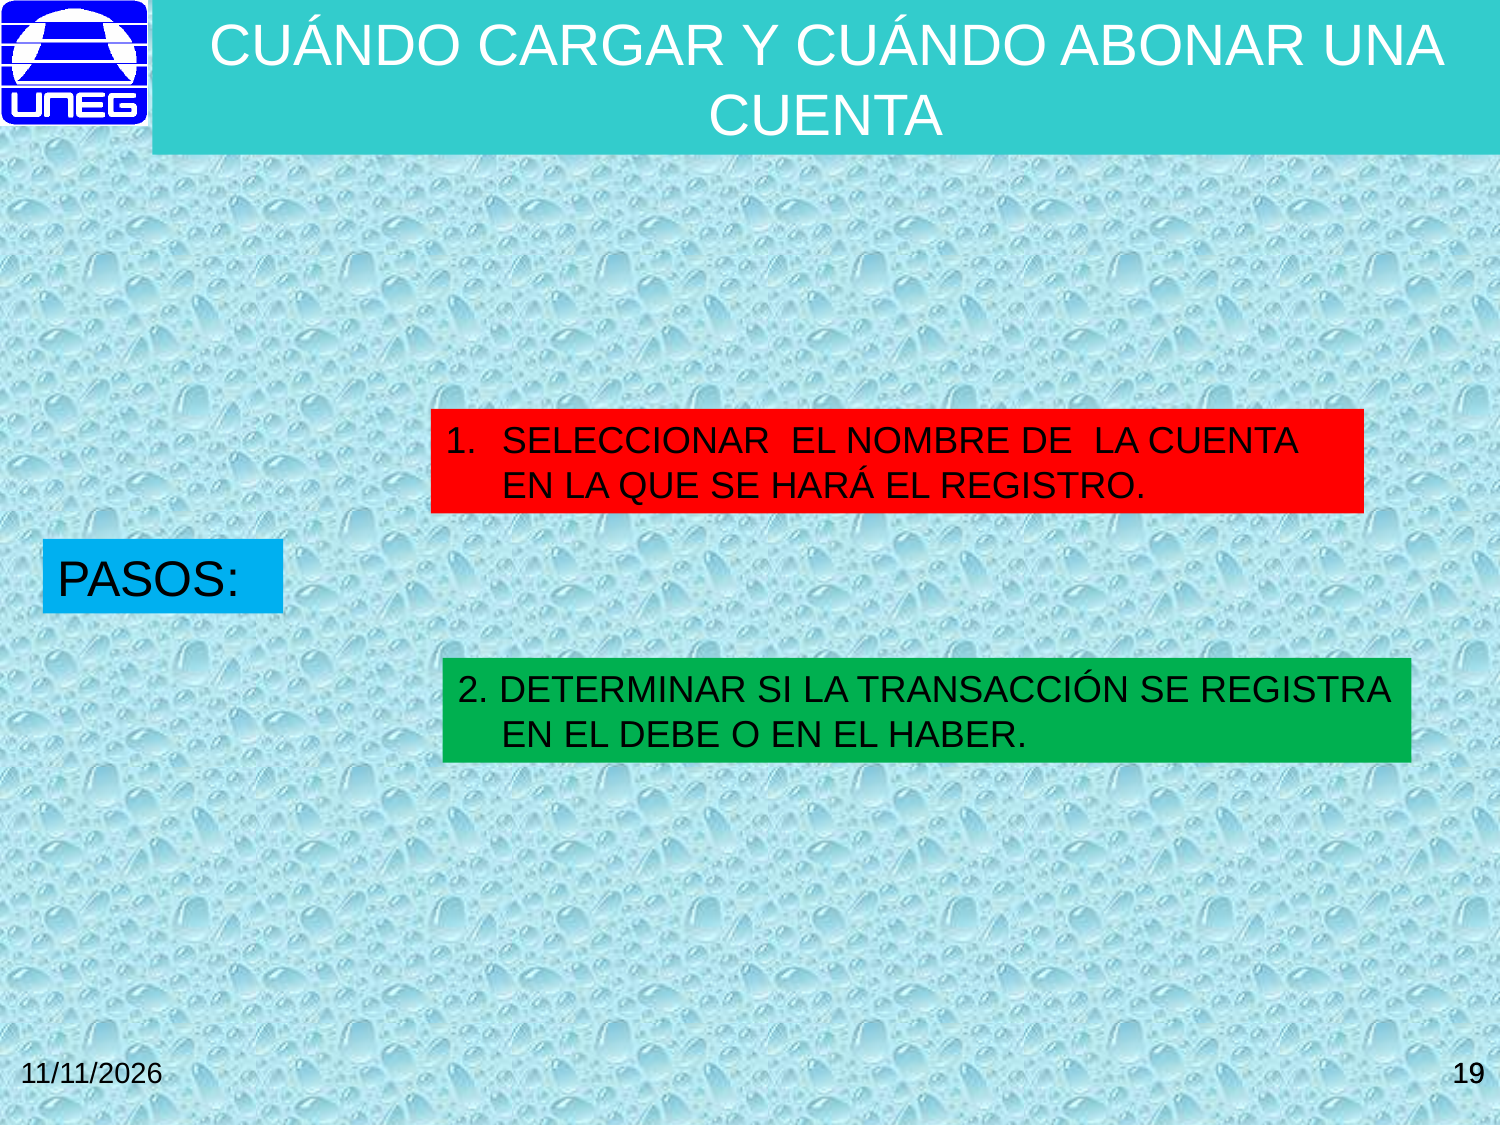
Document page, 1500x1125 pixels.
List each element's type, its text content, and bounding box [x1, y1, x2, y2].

text_box SELECCIONAR EL NOMBRE DE LA CUENTA EN LA QUE SE HARÁ EL REGISTRO. [430, 408, 1364, 514]
text_box PASOS: [42, 538, 284, 614]
text_box CUÁNDO CARGAR Y CUÁNDO ABONAR UNA CUENTA [152, 0, 1500, 155]
text_box 2. DETERMINAR SI LA TRANSACCIÓN SE REGISTRA EN EL DEBE O EN EL HABER. [442, 657, 1412, 763]
text_box 19 [1149, 1046, 1500, 1125]
picture [0, 0, 1500, 1125]
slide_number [5, 1046, 356, 1125]
